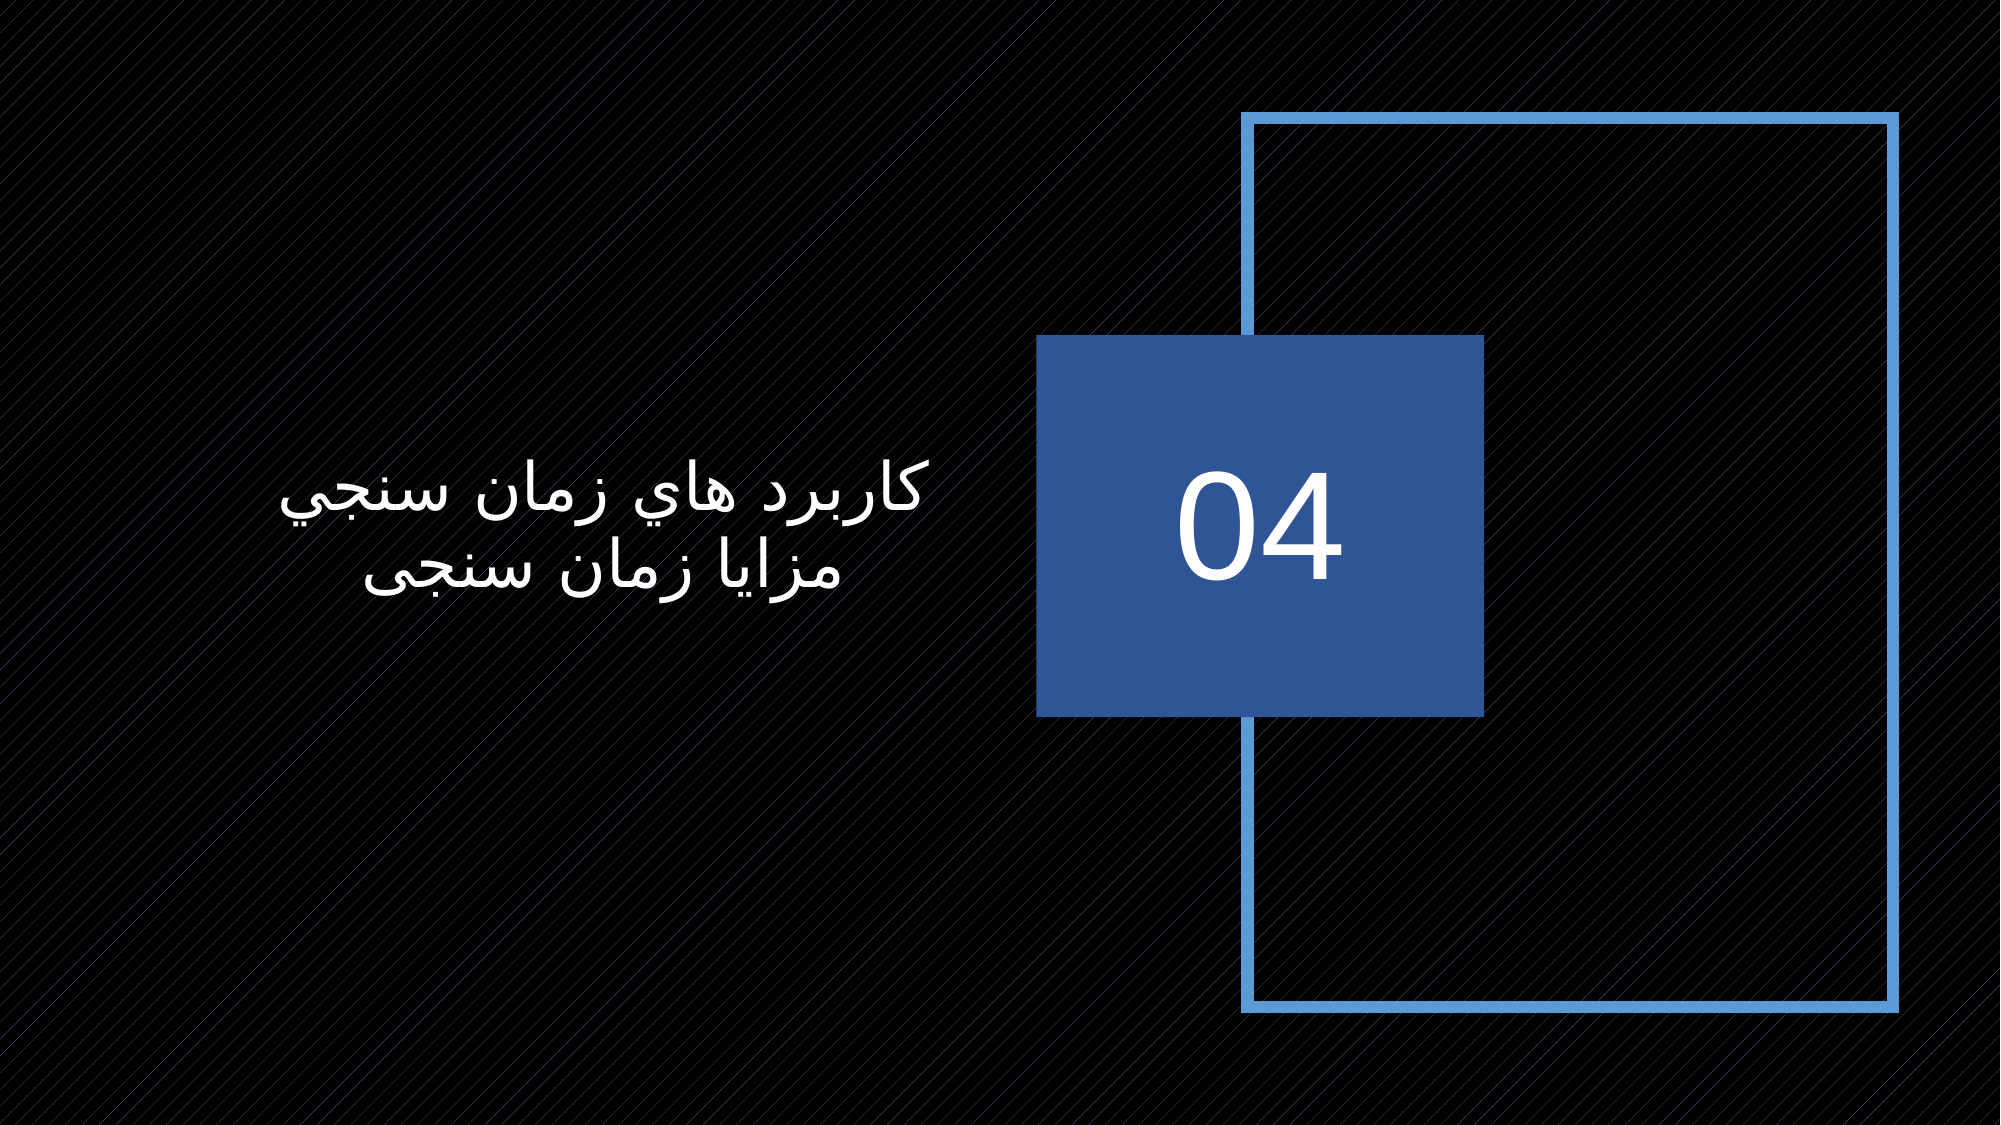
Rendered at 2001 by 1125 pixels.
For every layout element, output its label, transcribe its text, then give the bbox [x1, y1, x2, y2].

text_box 04 [1036, 334, 1485, 718]
title کاربرد هاي زمان سنجي مزایا زمان سنجی [203, 334, 1004, 718]
